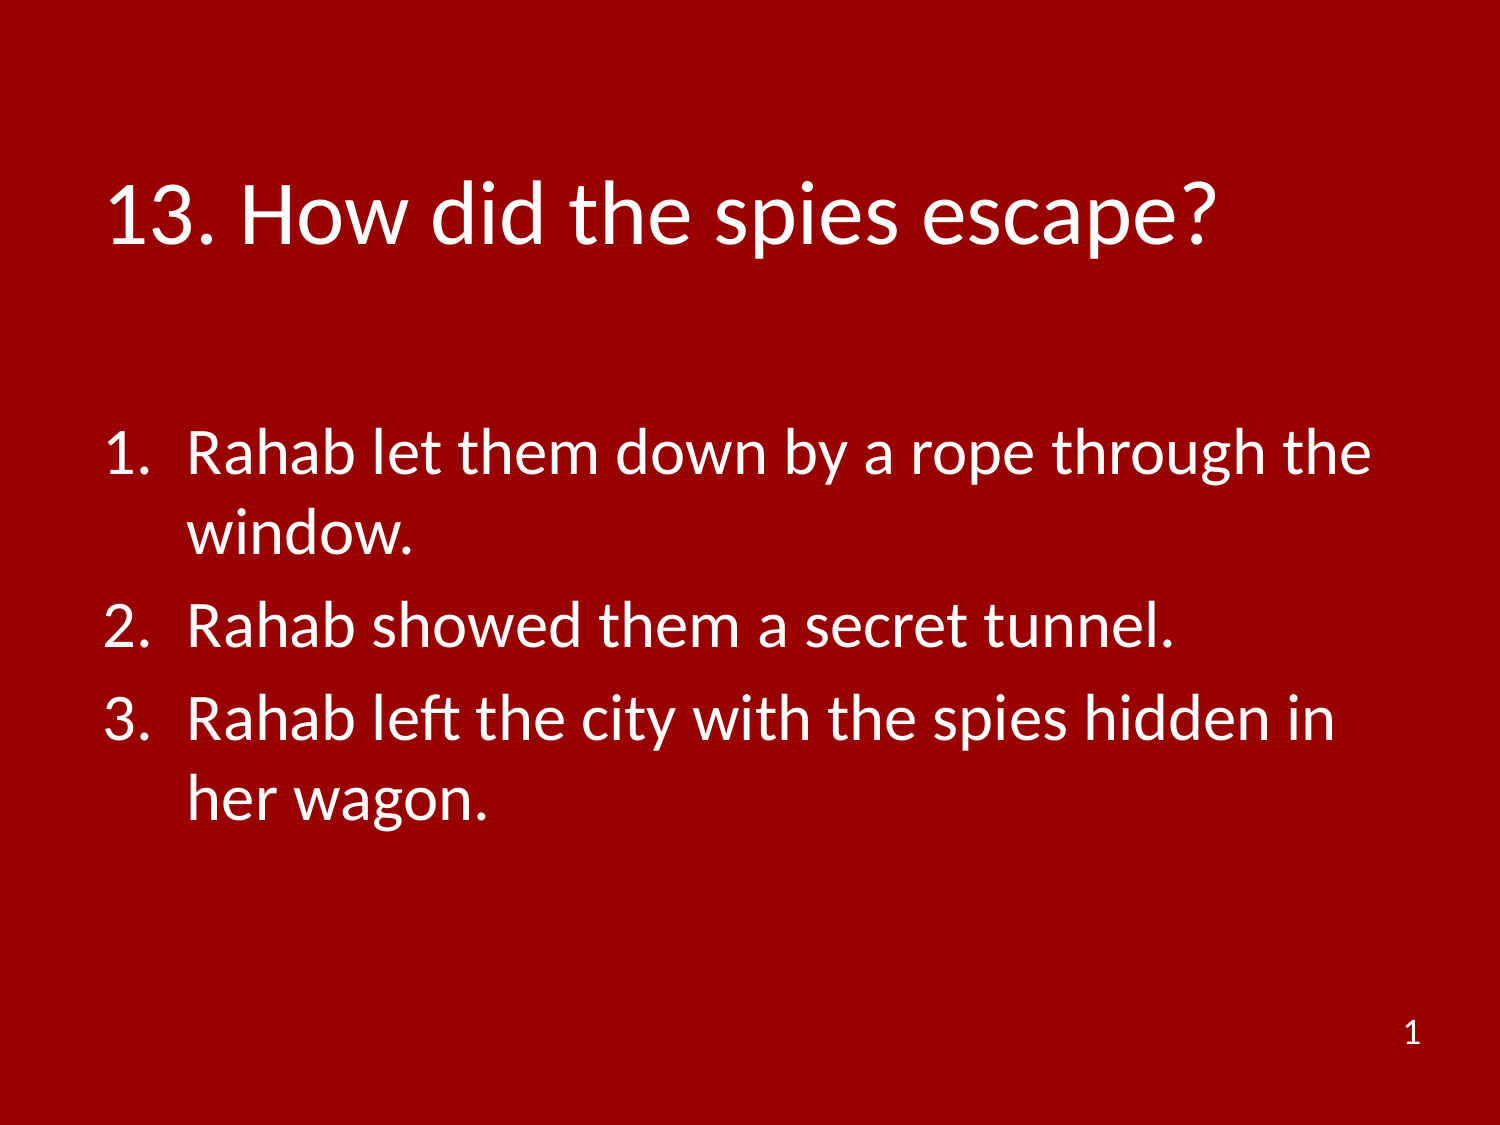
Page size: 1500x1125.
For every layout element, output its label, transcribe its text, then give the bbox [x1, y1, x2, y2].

title 13. How did the spies escape? [87, 87, 1425, 329]
subtitle Rahab let them down by a rope through the window. Rahab showed them a secret tunnel. Rahab left the city with the spies hidden in her wagon. [87, 399, 1425, 800]
text_box 1 [1387, 999, 1438, 1060]
